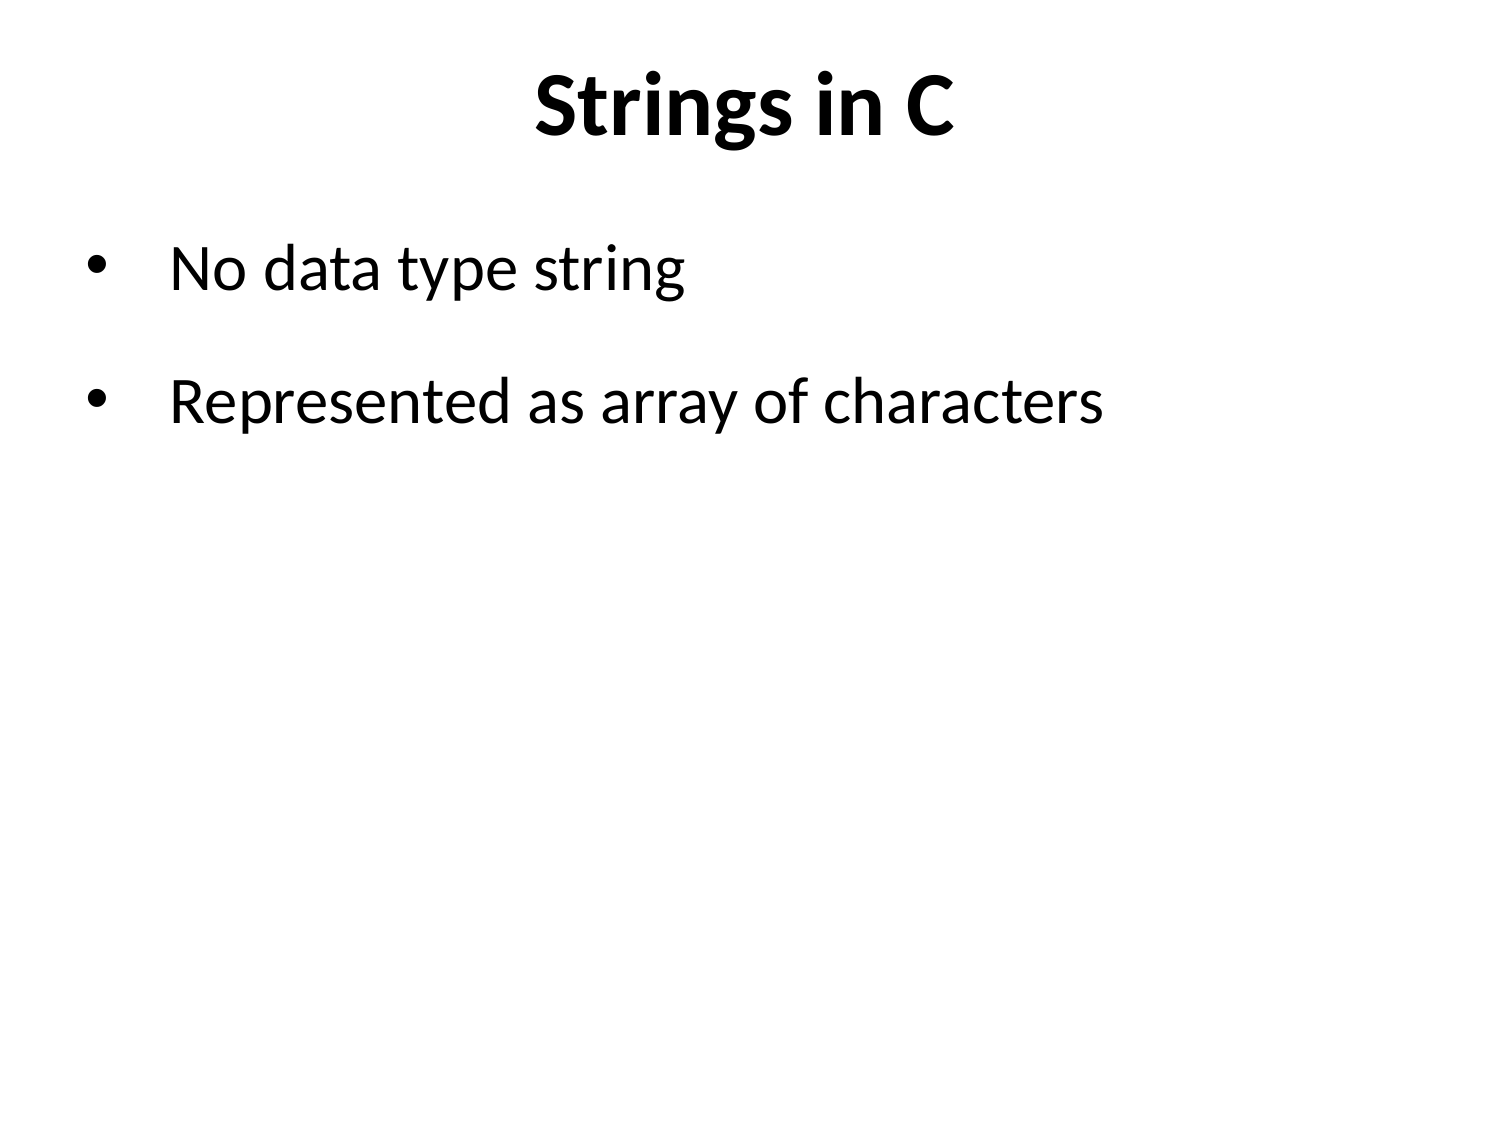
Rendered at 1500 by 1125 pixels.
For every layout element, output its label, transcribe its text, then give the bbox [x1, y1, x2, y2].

list No data type string Represented as array of characters [70, 175, 1421, 516]
title Strings in C [70, 21, 1421, 175]
